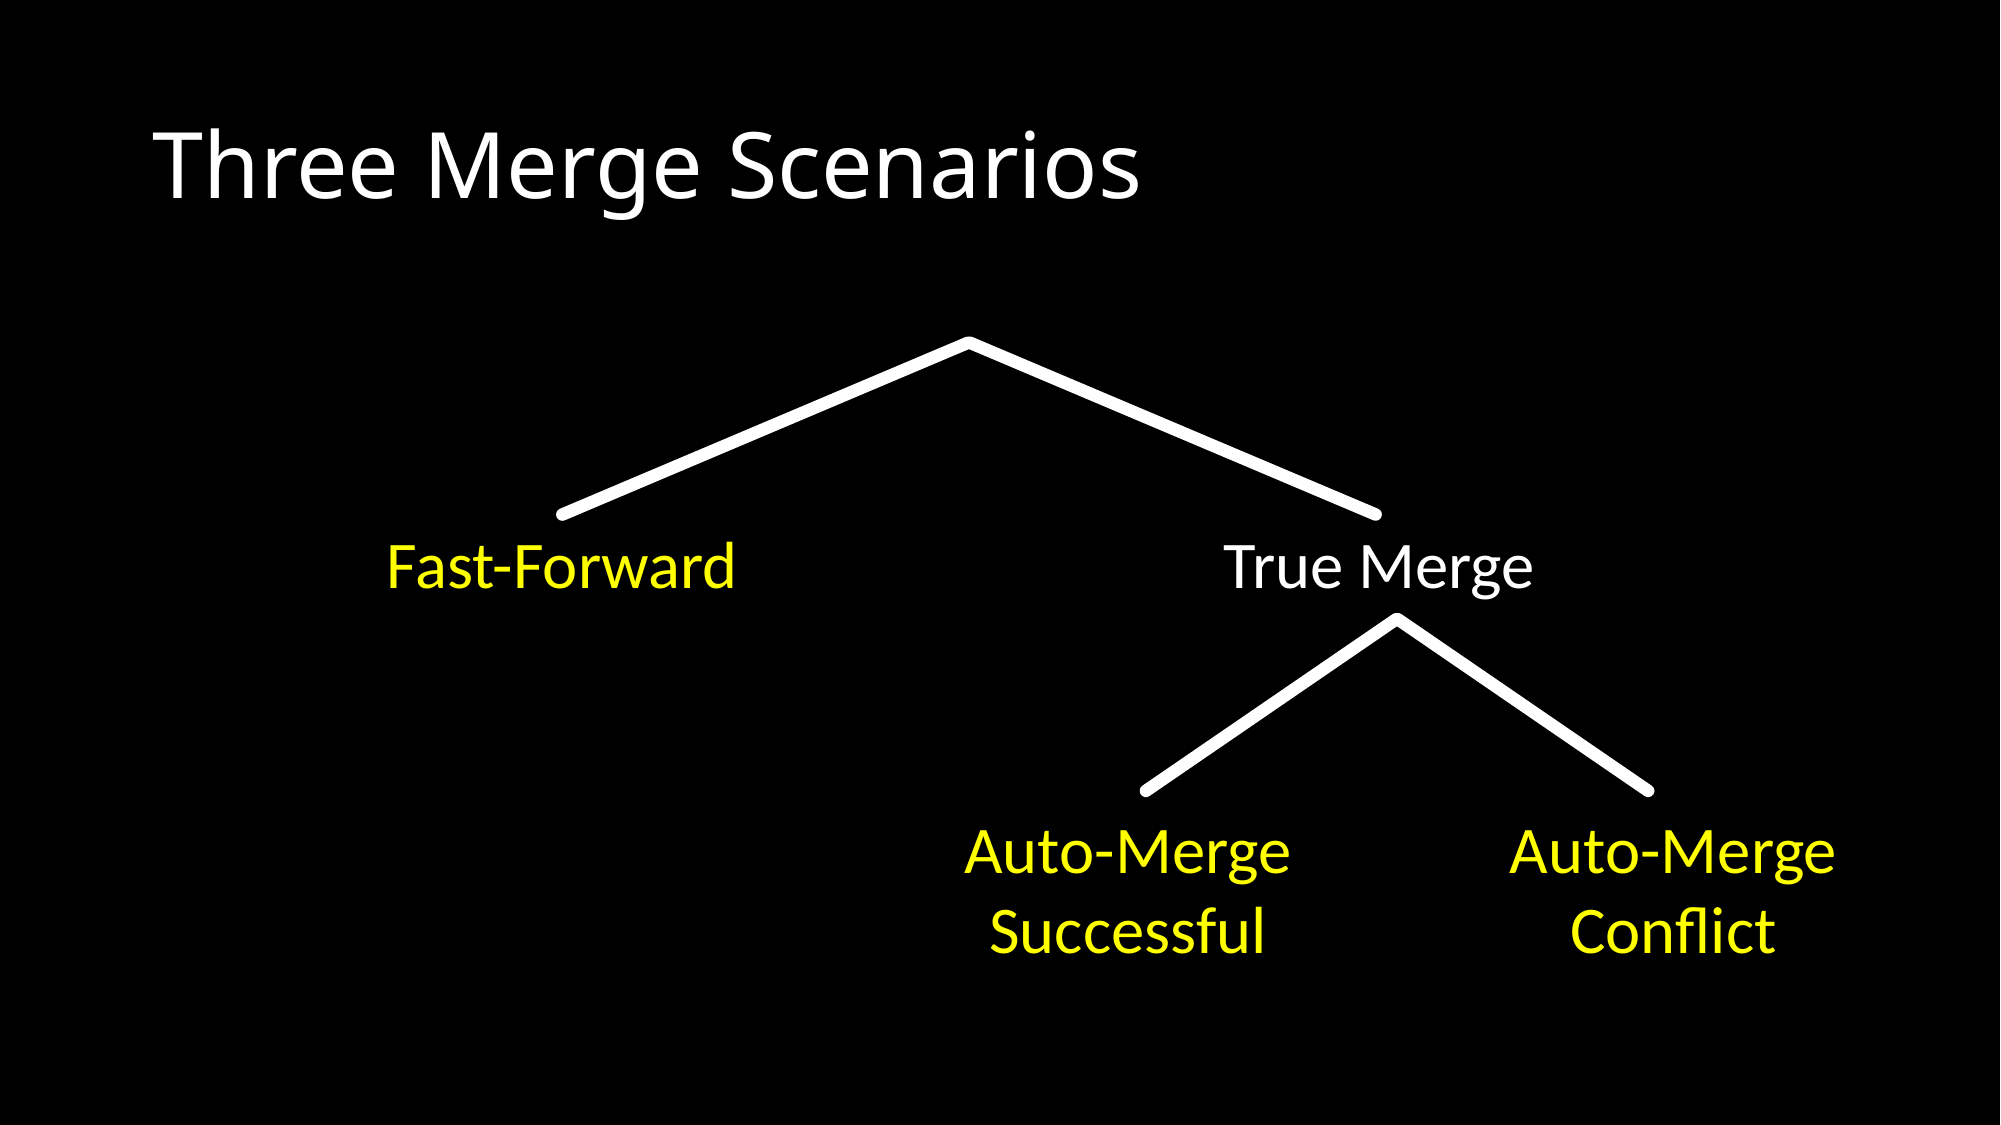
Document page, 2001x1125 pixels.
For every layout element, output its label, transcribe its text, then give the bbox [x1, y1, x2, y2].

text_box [1145, 619, 1649, 791]
text_box True Merge [1208, 514, 1550, 610]
title Three Merge Scenarios [137, 59, 1863, 278]
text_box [562, 342, 1376, 515]
text_box Auto-Merge Successful [920, 799, 1337, 975]
text_box Fast-Forward [371, 514, 754, 610]
text_box Auto-Merge Conflict [1465, 799, 1882, 975]
